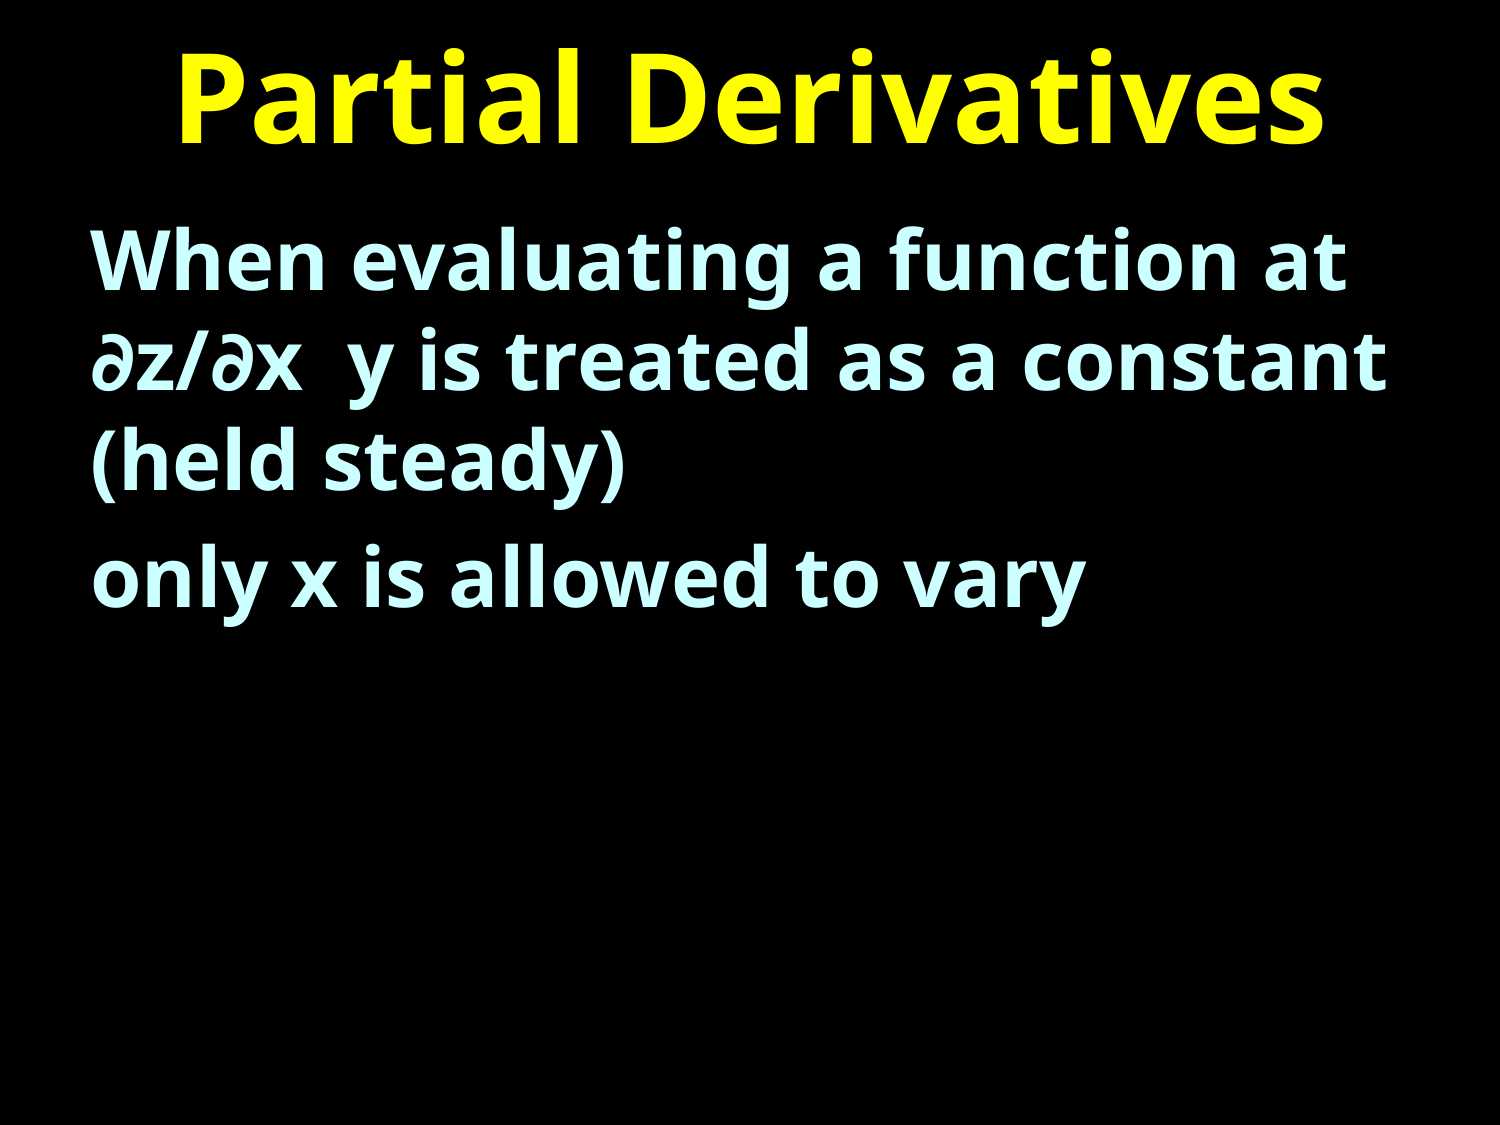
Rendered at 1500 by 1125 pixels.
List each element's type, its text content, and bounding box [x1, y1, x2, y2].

list When evaluating a function at ∂z/∂x y is treated as a constant (held steady) only x is allowed to vary [75, 200, 1425, 1125]
title Partial Derivatives [0, 0, 1500, 188]
